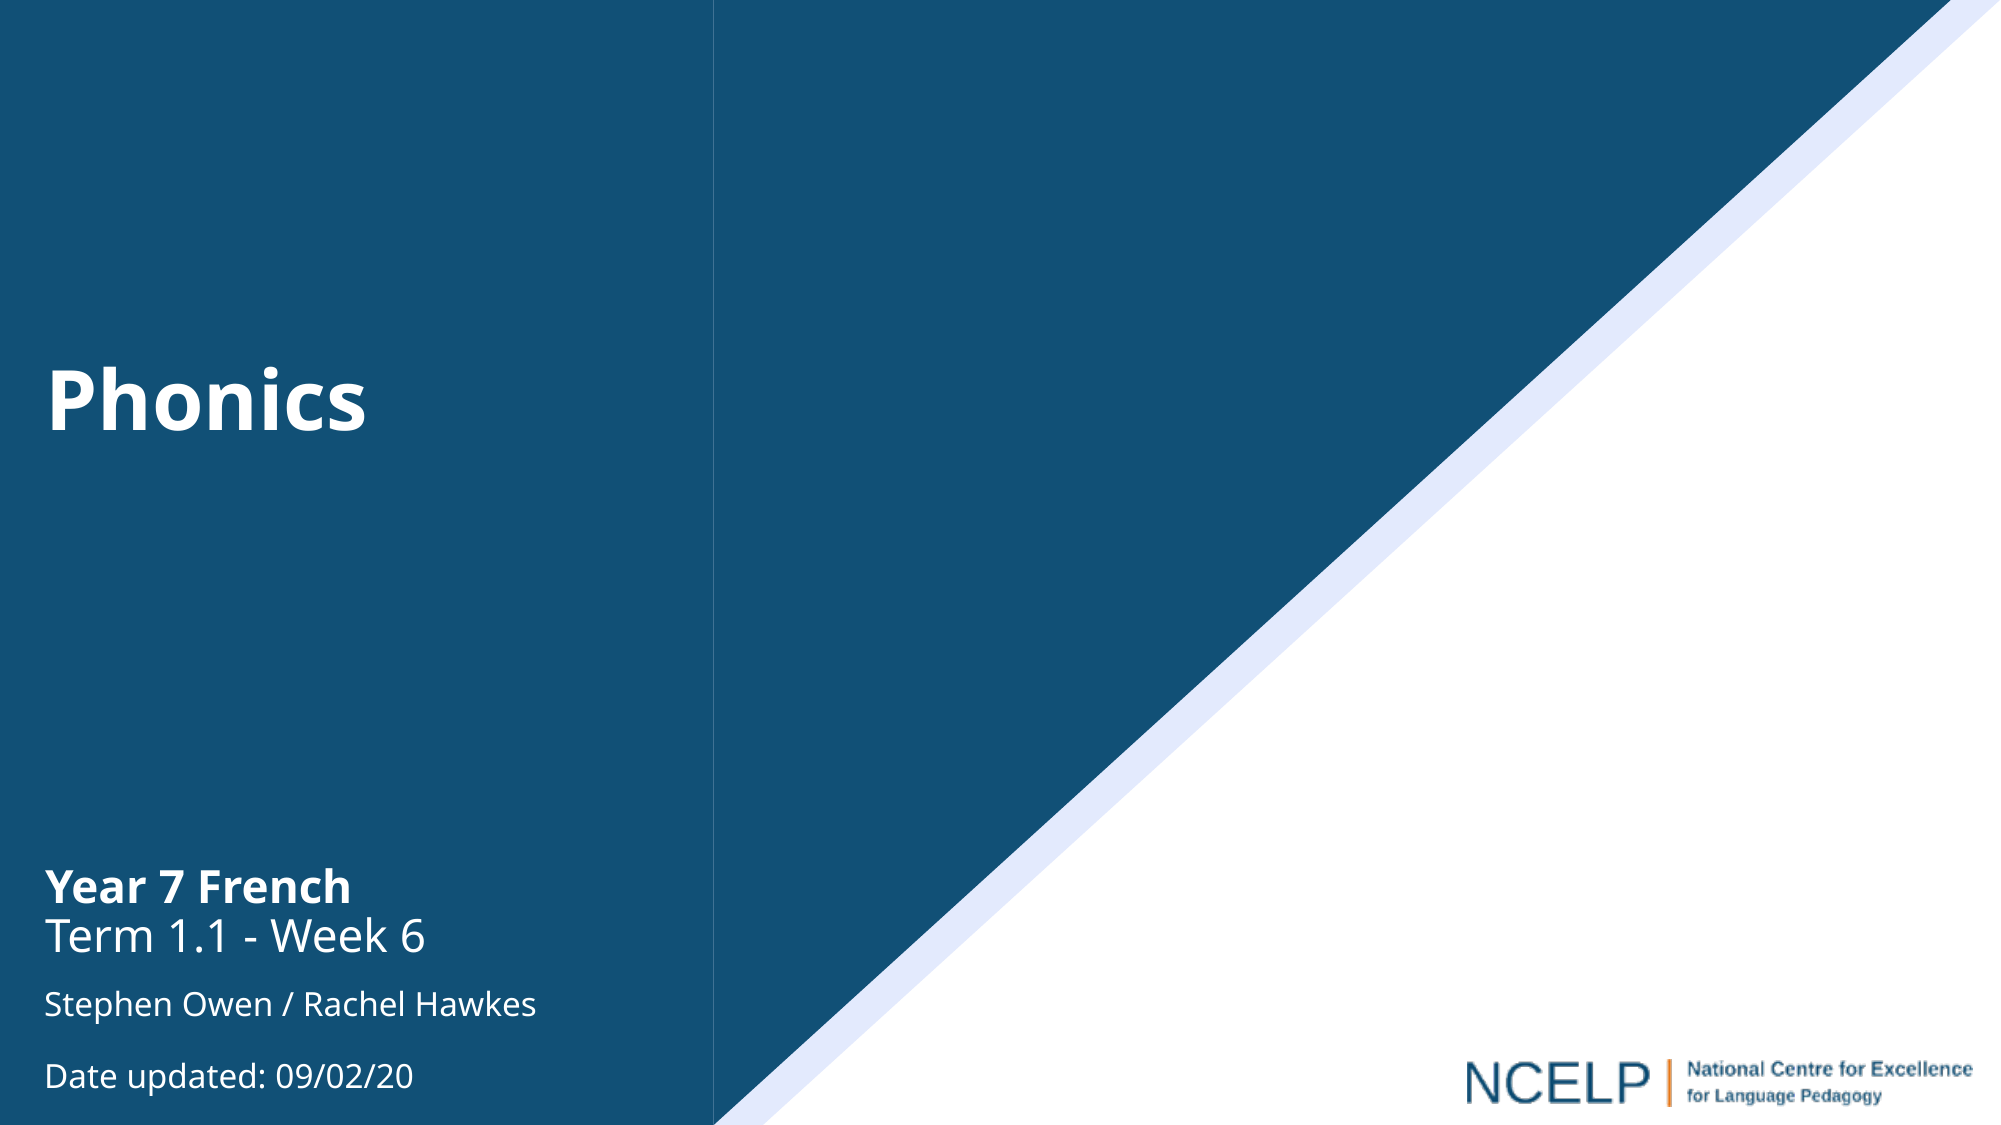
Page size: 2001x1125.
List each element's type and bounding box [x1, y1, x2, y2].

picture [1467, 1059, 1973, 1107]
text_box [29, 815, 980, 1125]
text_box [0, 0, 2000, 1125]
